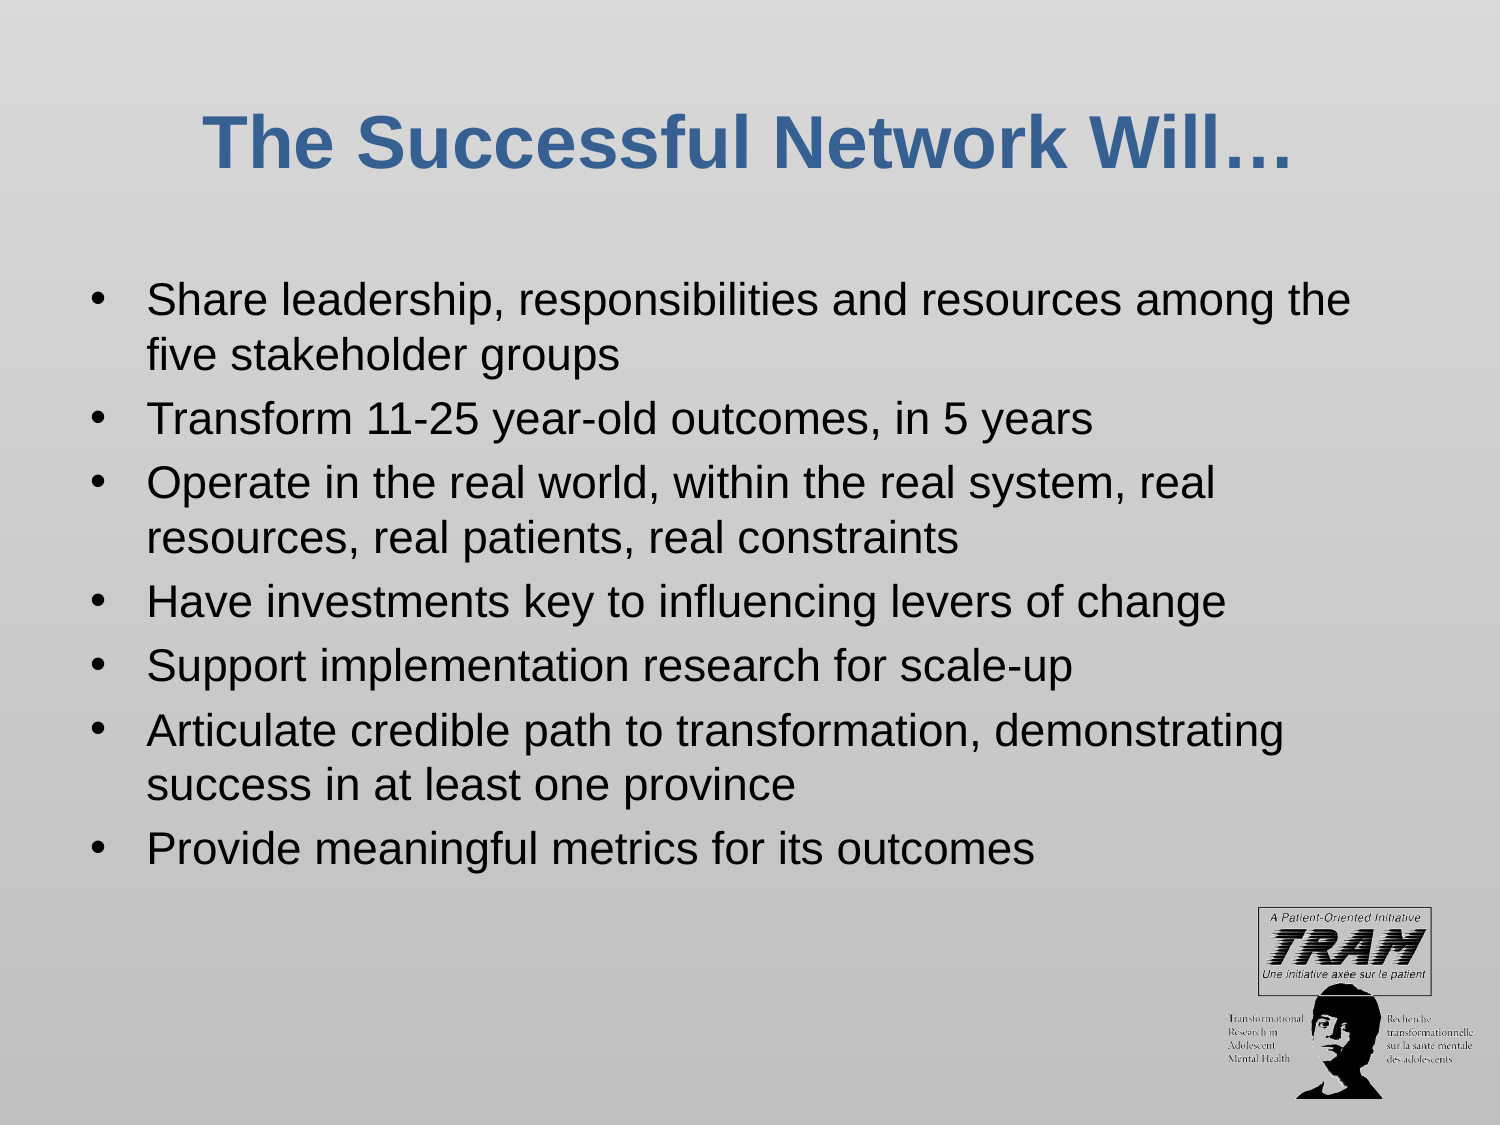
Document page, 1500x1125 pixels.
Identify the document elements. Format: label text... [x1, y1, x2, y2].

list Share leadership, responsibilities and resources among the five stakeholder groups Transform 11-25 year-old outcomes, in 5 years Operate in the real world, within the real system, real resources, real patients, real constraints Have investments key to influencing levers of change Support implementation research for scale-up Articulate credible path to transformation, demonstrating success in at least one province Provide meaningful metrics for its outcomes [75, 262, 1425, 1005]
picture [1199, 891, 1500, 1125]
title The Successful Network Will… [75, 45, 1425, 233]
